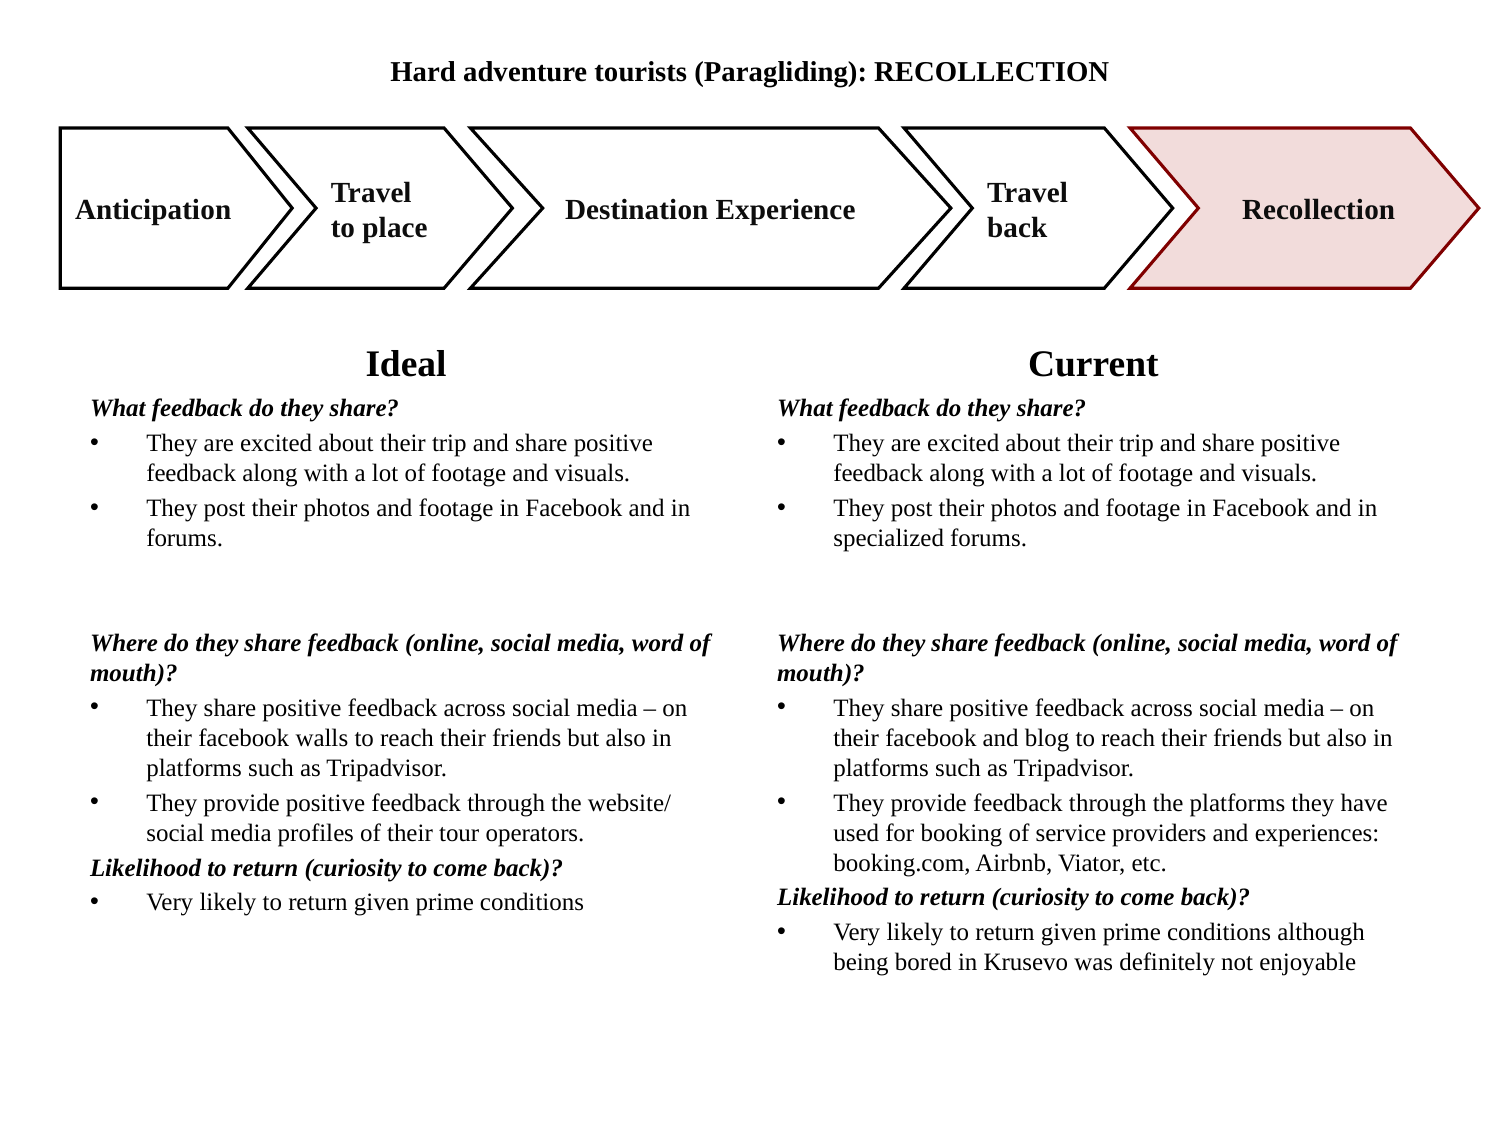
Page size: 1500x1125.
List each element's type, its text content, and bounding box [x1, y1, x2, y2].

text_box Destination Experience [470, 128, 951, 289]
text_box Anticipation [60, 128, 293, 289]
text_box Recollection [1130, 128, 1479, 289]
title Hard adventure tourists (Paragliding): RECOLLECTION [75, 45, 1425, 95]
list What feedback do they share? They are excited about their trip and share positive feedback along with a lot of footage and visuals. They post their photos and footage in Facebook and in forums. Where do they share feedback (online, social media, word of mouth)? They share positive feedback across social media – on their facebook walls to reach their friends but also in platforms such as Tripadvisor. They provide positive feedback through the website/ social media profiles of their tour operators. Likelihood to return (curiosity to come back)? Very likely to return given prime conditions [75, 384, 738, 1099]
text_box Travel back [904, 128, 1173, 289]
list What feedback do they share? They are excited about their trip and share positive feedback along with a lot of footage and visuals. They post their photos and footage in Facebook and in specialized forums. Where do they share feedback (online, social media, word of mouth)? They share positive feedback across social media – on their facebook and blog to reach their friends but also in platforms such as Tripadvisor. They provide feedback through the platforms they have used for booking of service providers and experiences: booking.com, Airbnb, Viator, etc. Likelihood to return (curiosity to come back)? Very likely to return given prime conditions although being bored in Krusevo was definitely not enjoyable [761, 384, 1425, 1099]
text_box Travel to place [247, 128, 513, 289]
list Ideal [75, 315, 738, 384]
list Current [761, 315, 1425, 384]
